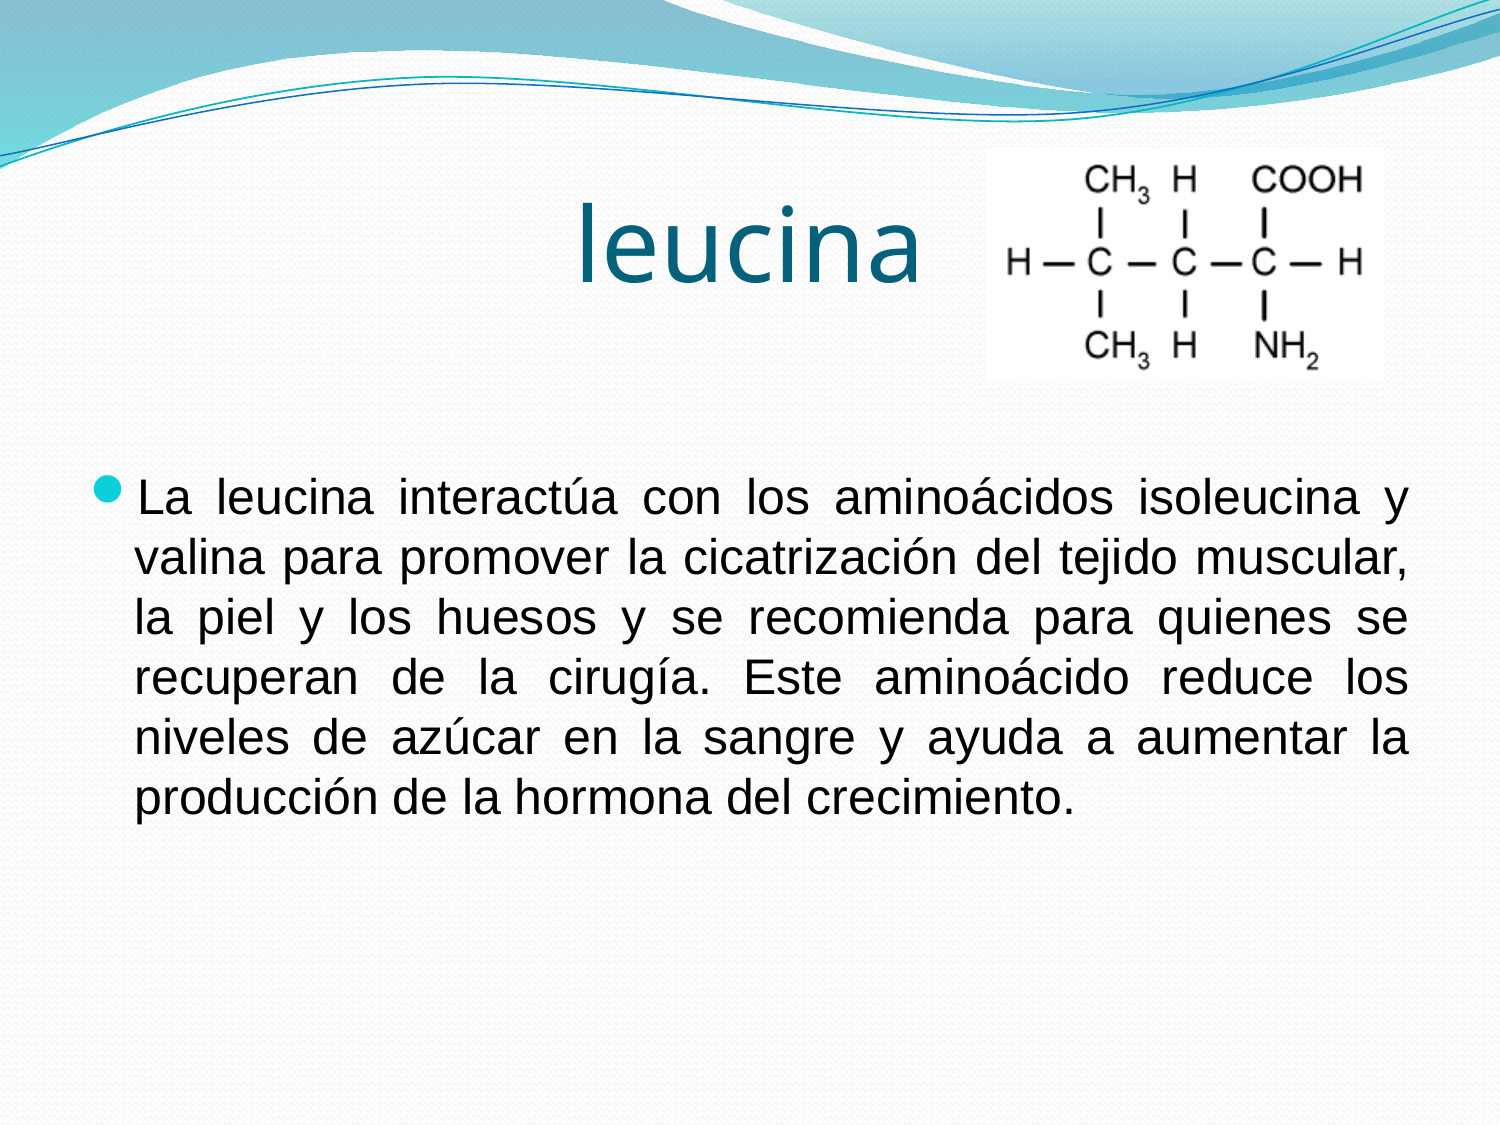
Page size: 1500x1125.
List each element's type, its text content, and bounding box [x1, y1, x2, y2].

list La leucina interactúa con los aminoácidos isoleucina y valina para promover la cicatrización del tejido muscular, la piel y los huesos y se recomienda para quienes se recuperan de la cirugía. Este aminoácido reduce los niveles de azúcar en la sangre y ayuda a aumentar la producción de la hormona del crecimiento. [75, 317, 1425, 1038]
picture [985, 148, 1384, 384]
title leucina [75, 115, 1425, 303]
